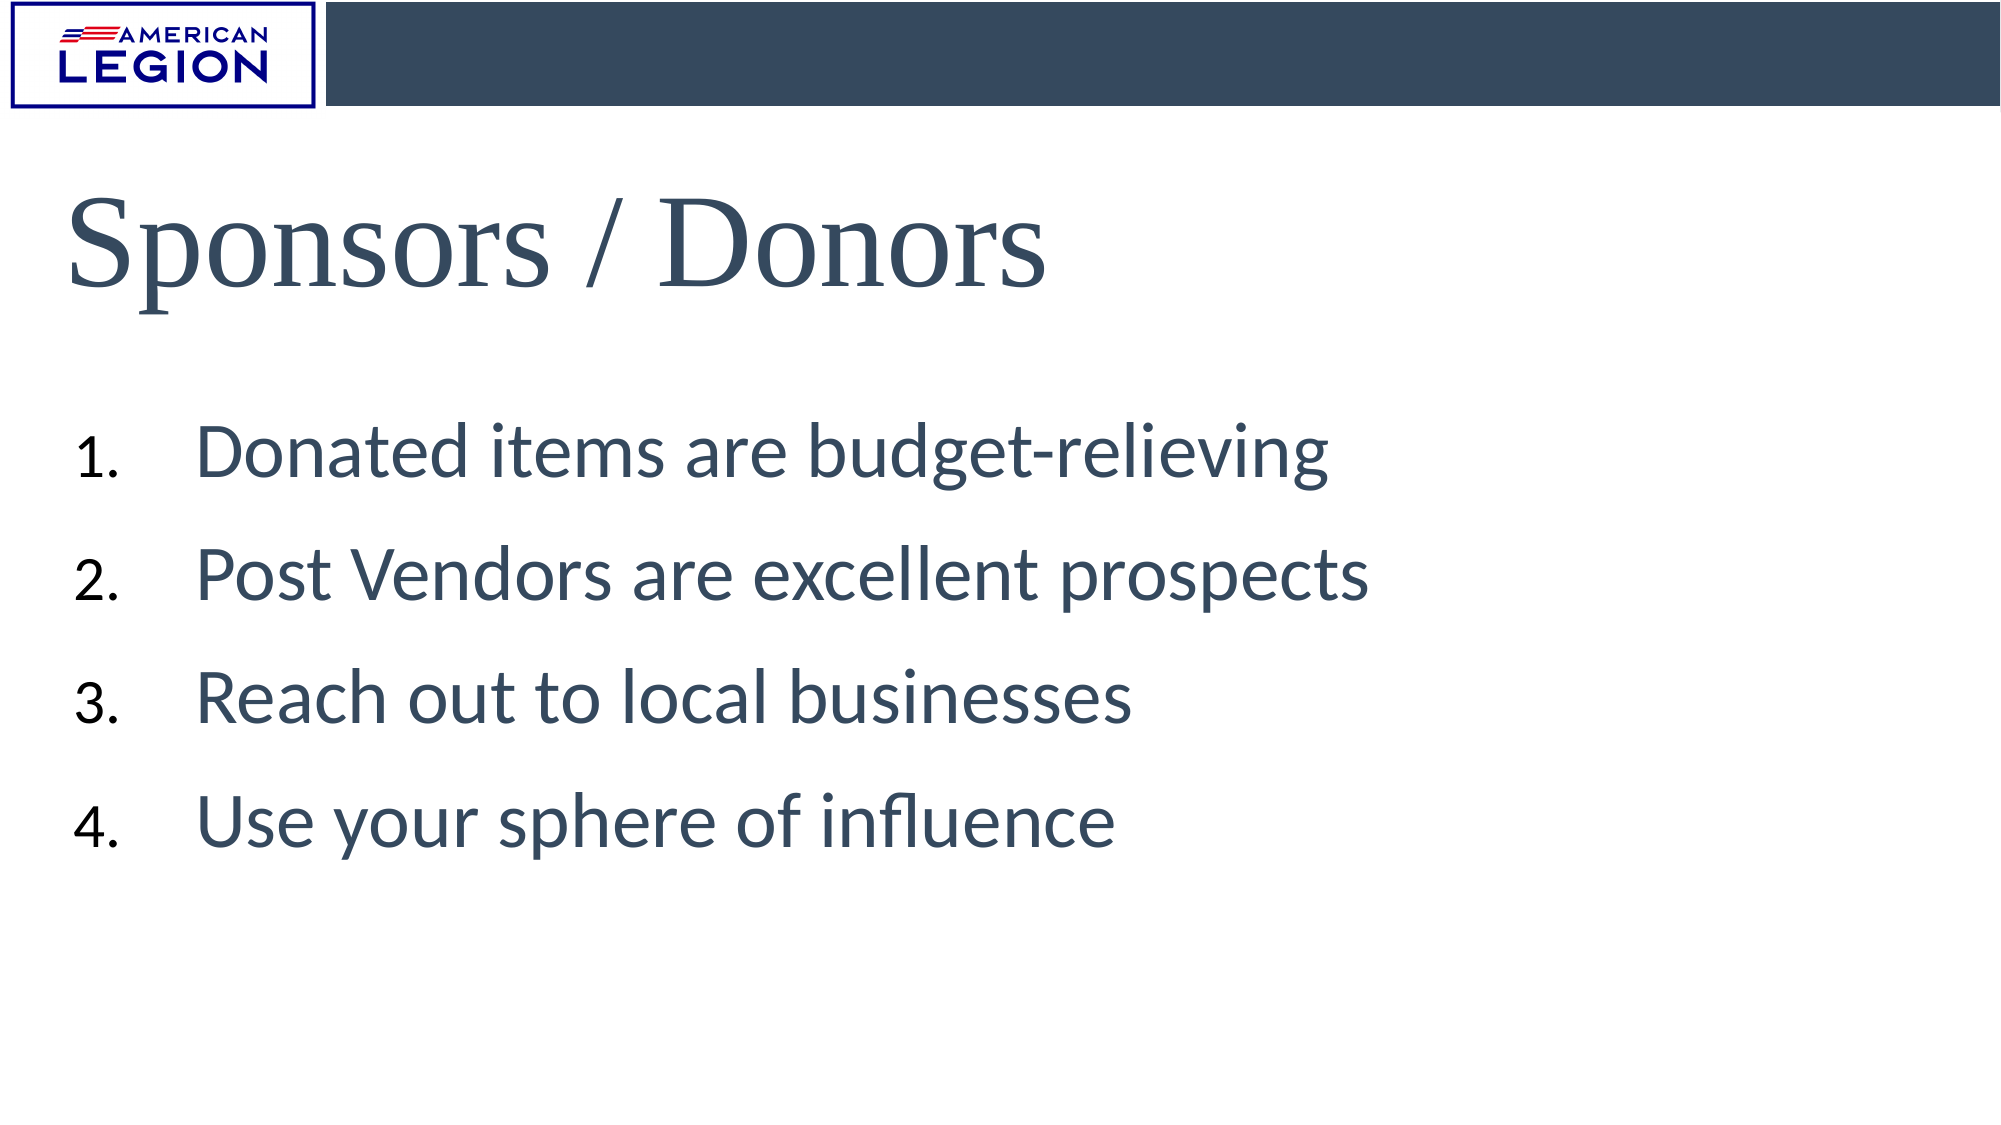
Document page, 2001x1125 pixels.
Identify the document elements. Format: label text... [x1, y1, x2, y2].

title Sponsors / Donors [48, 164, 1784, 324]
text_box Donated items are budget-relieving Post Vendors are excellent prospects Reach out to local businesses Use your sphere of influence [48, 390, 1784, 988]
picture [0, 0, 326, 119]
